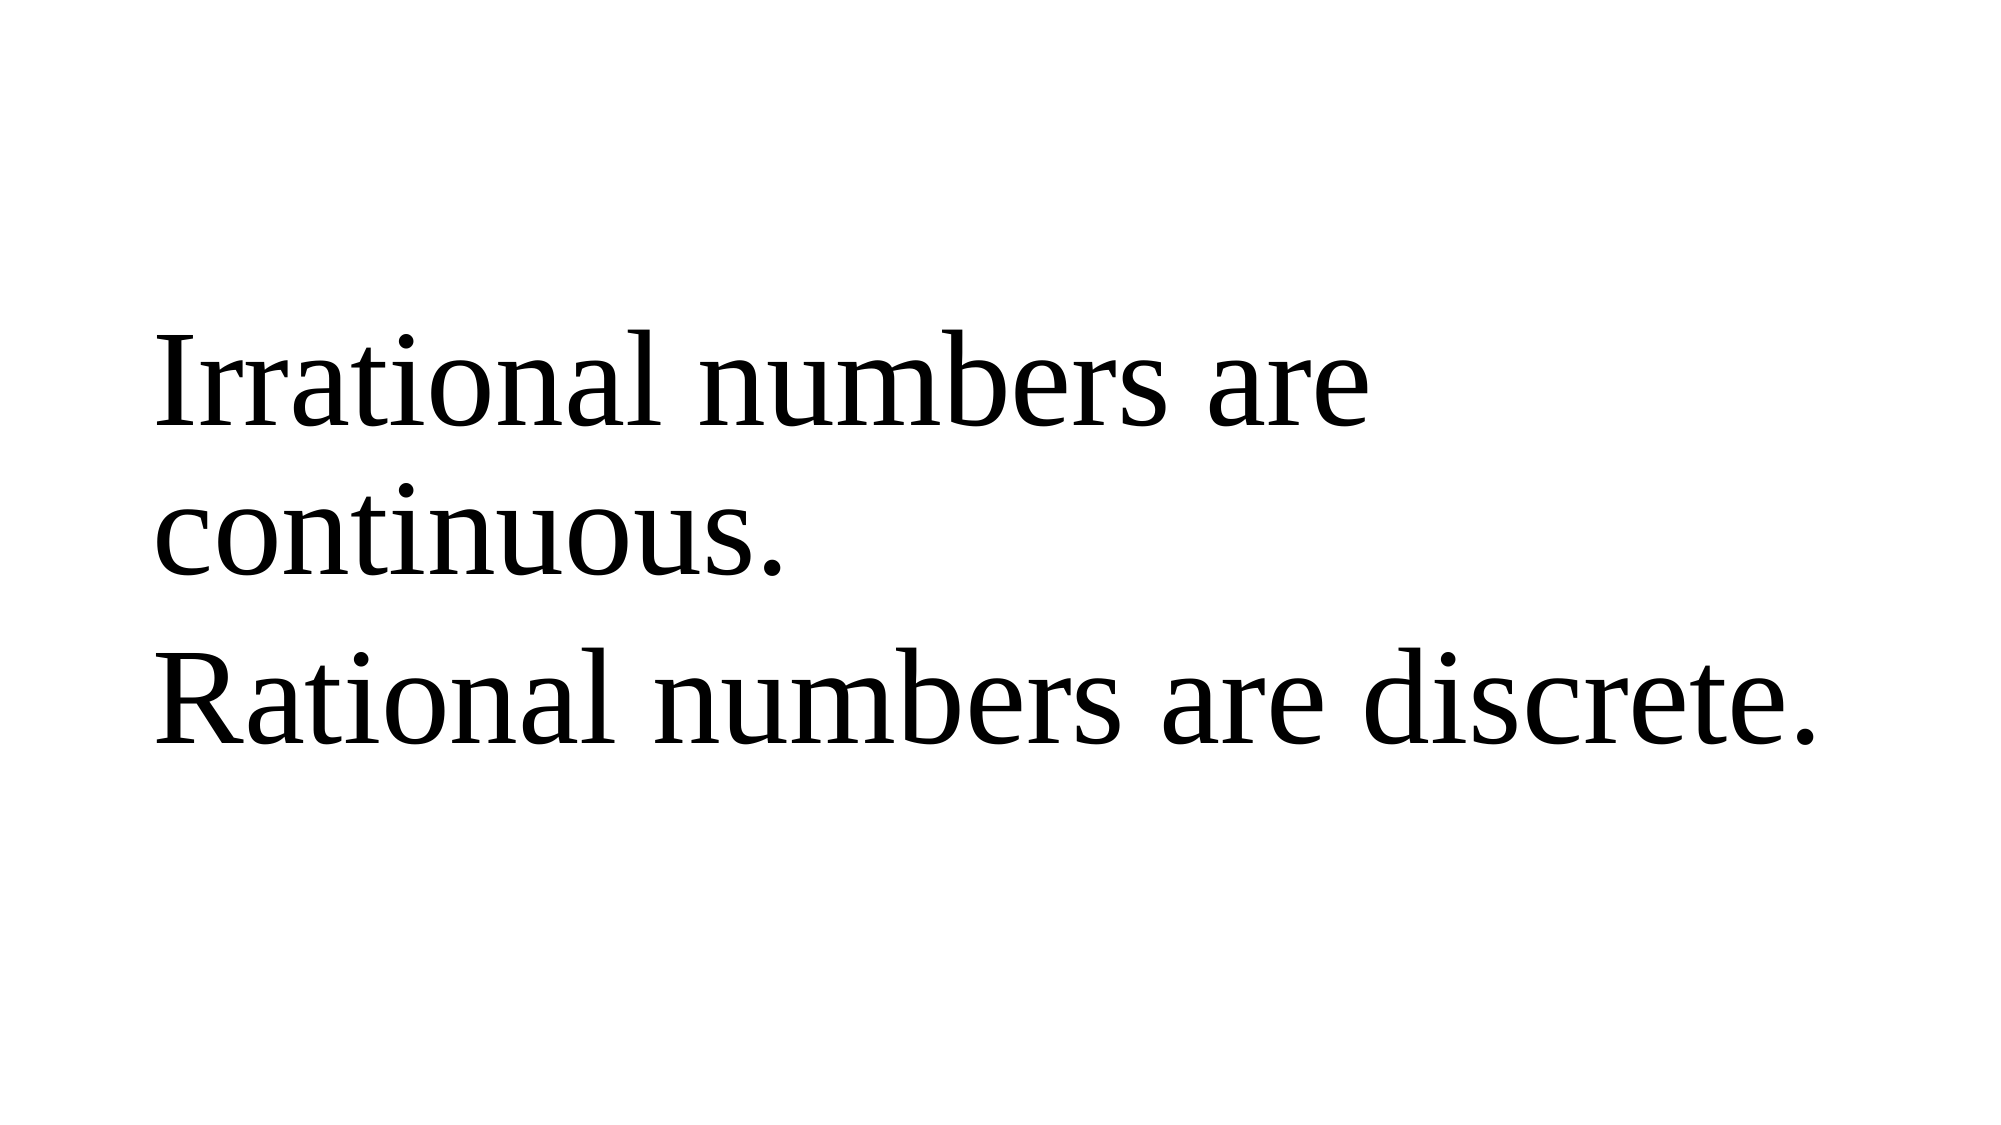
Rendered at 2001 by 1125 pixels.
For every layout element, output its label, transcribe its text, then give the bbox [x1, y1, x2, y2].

list Irrational numbers are continuous. Rational numbers are discrete. [137, 299, 1863, 1014]
